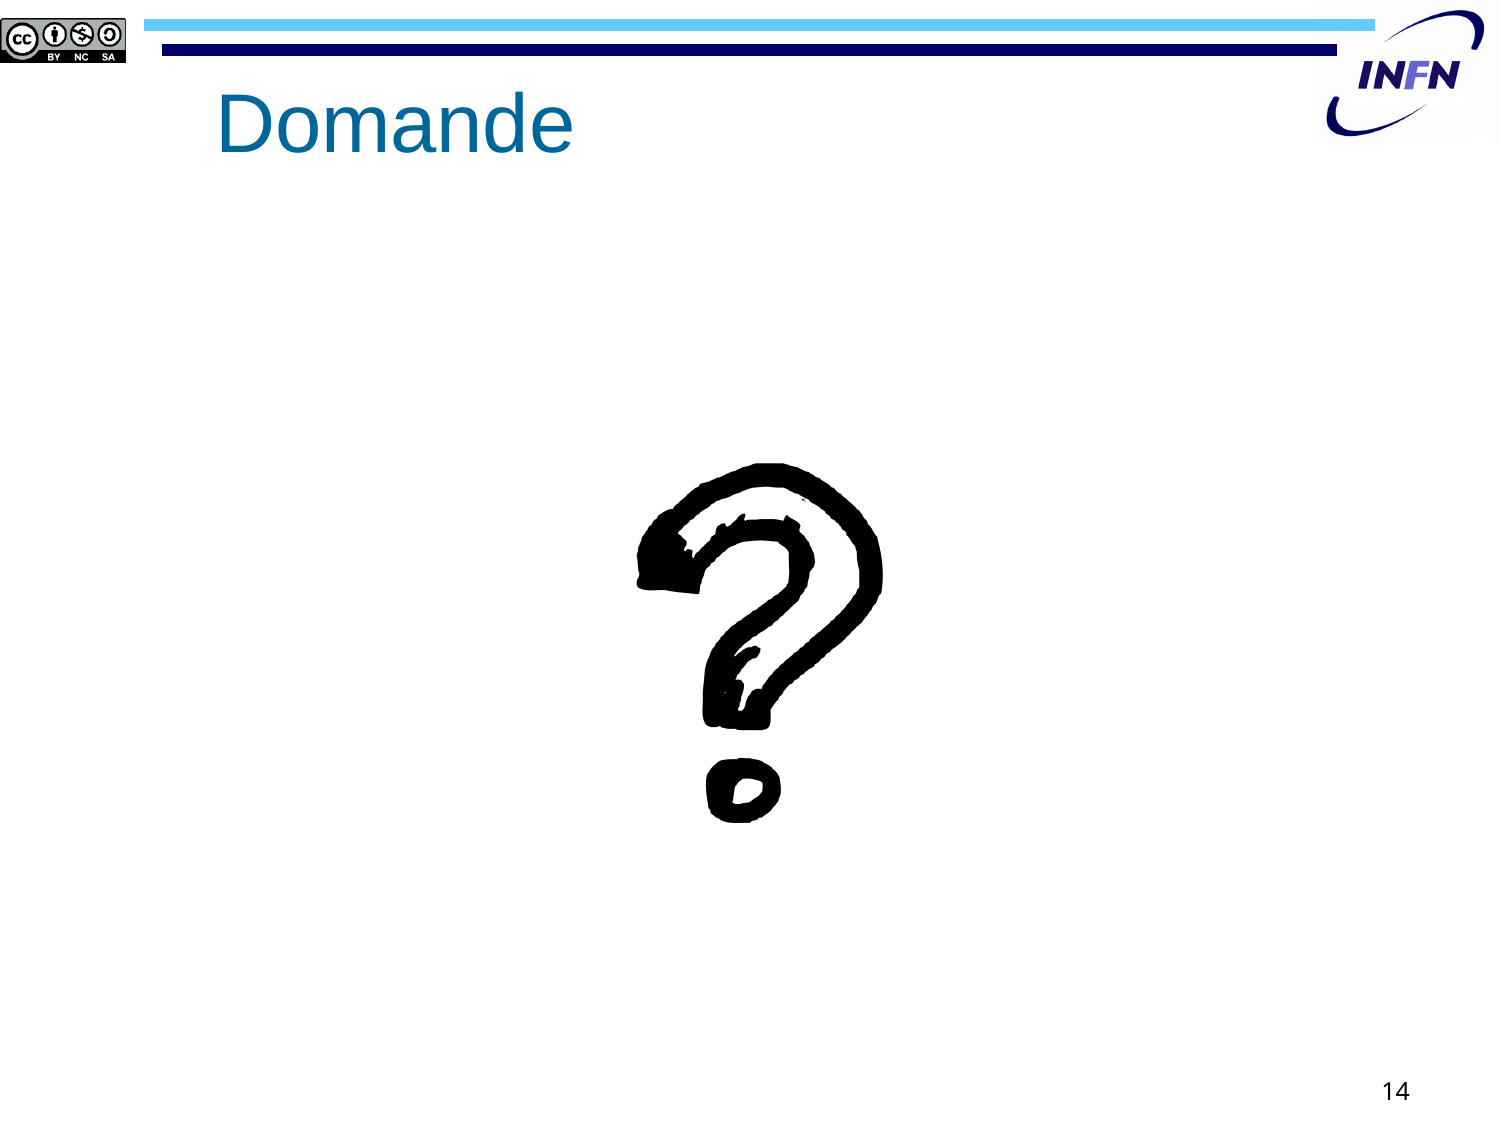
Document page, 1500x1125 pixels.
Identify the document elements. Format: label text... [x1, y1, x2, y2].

title Domande [200, 50, 1363, 188]
picture [0, 18, 126, 63]
text_box 14 [1074, 1037, 1425, 1113]
picture [537, 424, 967, 855]
picture [1312, 0, 1500, 147]
